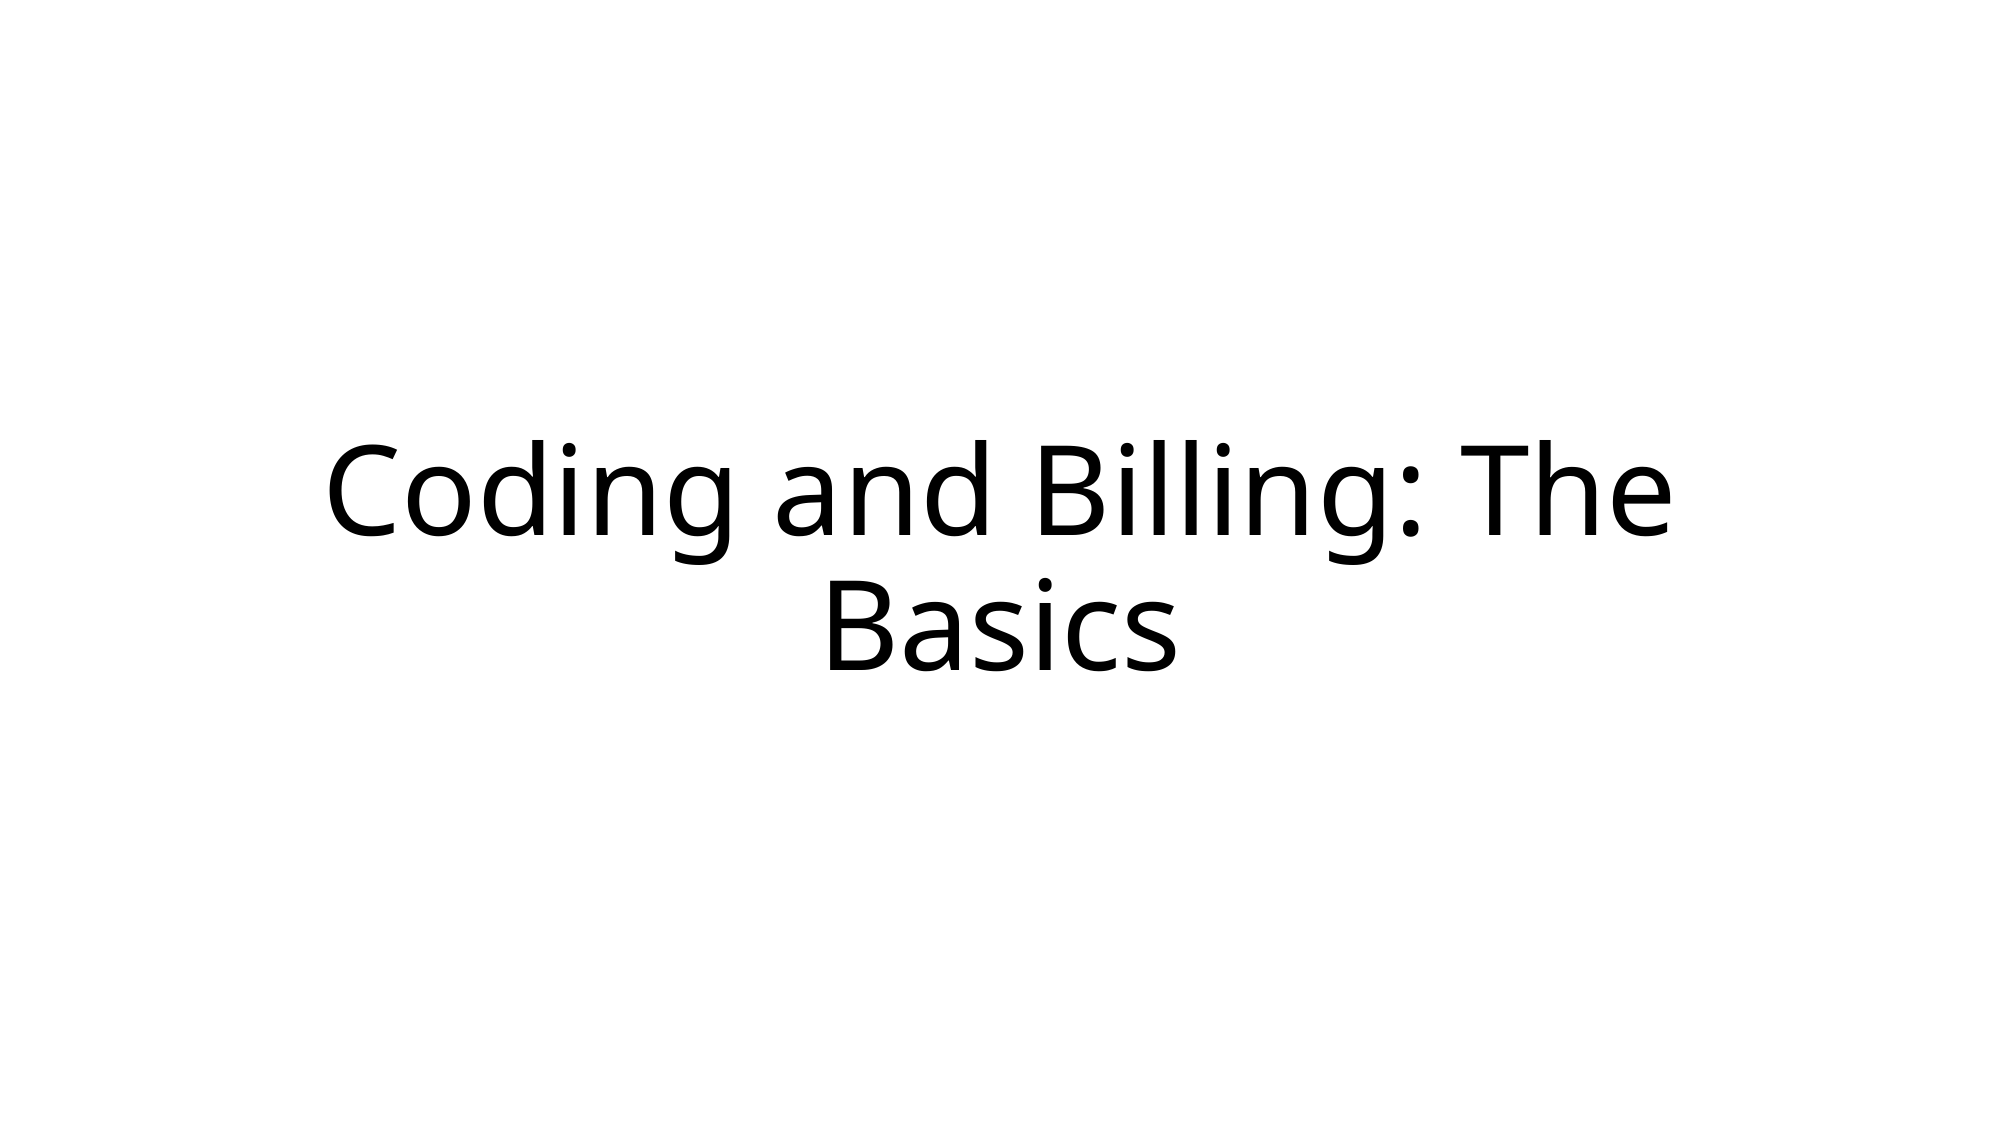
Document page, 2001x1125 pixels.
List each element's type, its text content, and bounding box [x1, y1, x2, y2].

title Coding and Billing: The Basics [137, 328, 1863, 797]
